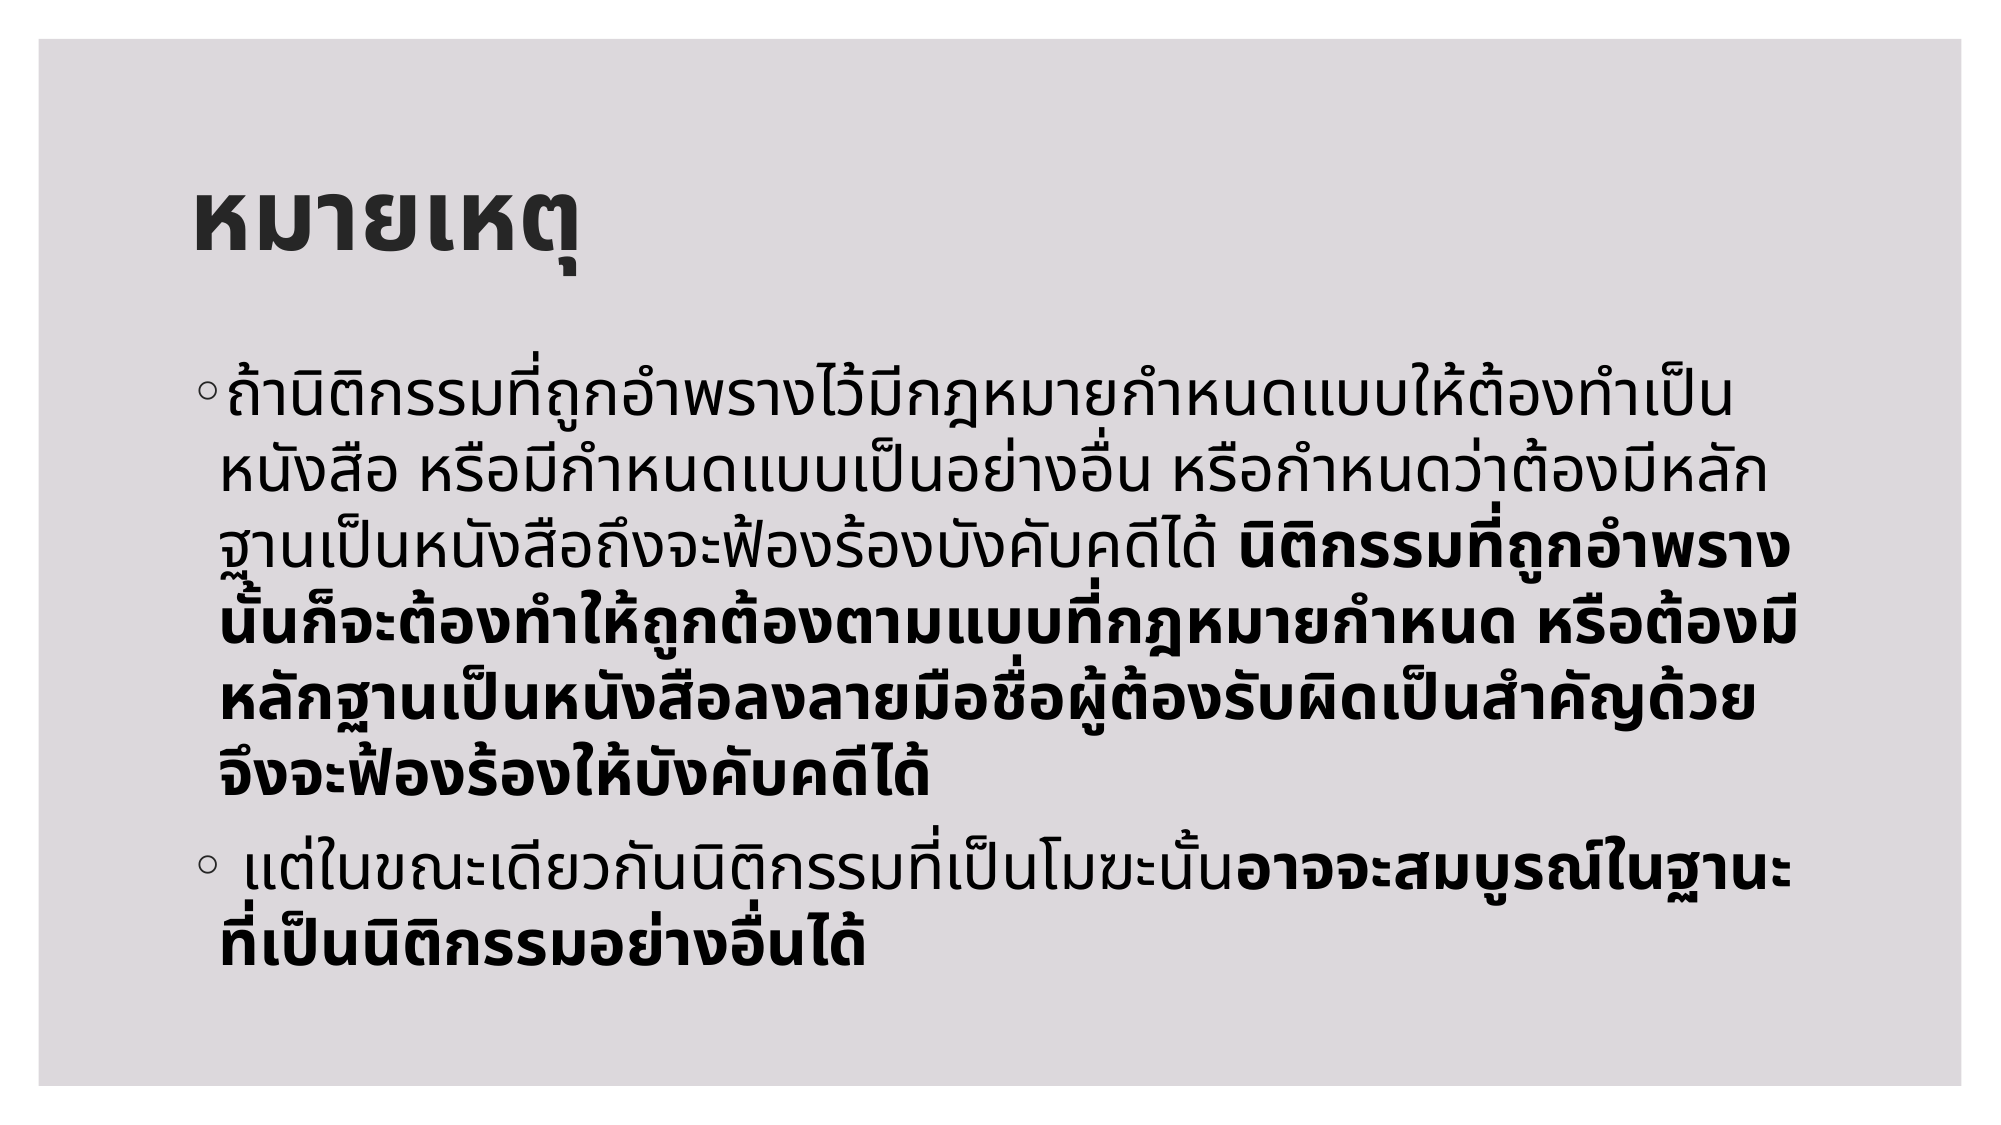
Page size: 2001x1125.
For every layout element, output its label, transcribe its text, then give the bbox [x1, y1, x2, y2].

list ถ้านิติกรรมที่ถูกอำพรางไว้มีกฎหมายกำหนดแบบให้ต้องทำเป็นหนังสือ หรือมีกำหนดแบบเป็นอย่างอื่น หรือกำหนดว่าต้องมีหลักฐานเป็นหนังสือถึงจะฟ้องร้องบังคับคดีได้ นิติกรรมที่ถูกอำพรางนั้นก็จะต้องทำให้ถูกต้องตามแบบที่กฎหมายกำหนด หรือต้องมีหลักฐานเป็นหนังสือลงลายมือชื่อผู้ต้องรับผิดเป็นสำคัญด้วย จึงจะฟ้องร้องให้บังคับคดีได้ แต่ในขณะเดียวกันนิติกรรมที่เป็นโมฆะนั้นอาจจะสมบูรณ์ในฐานะที่เป็นนิติกรรมอย่างอื่นได้ [174, 345, 1825, 990]
title หมายเหตุ [174, 105, 1825, 331]
